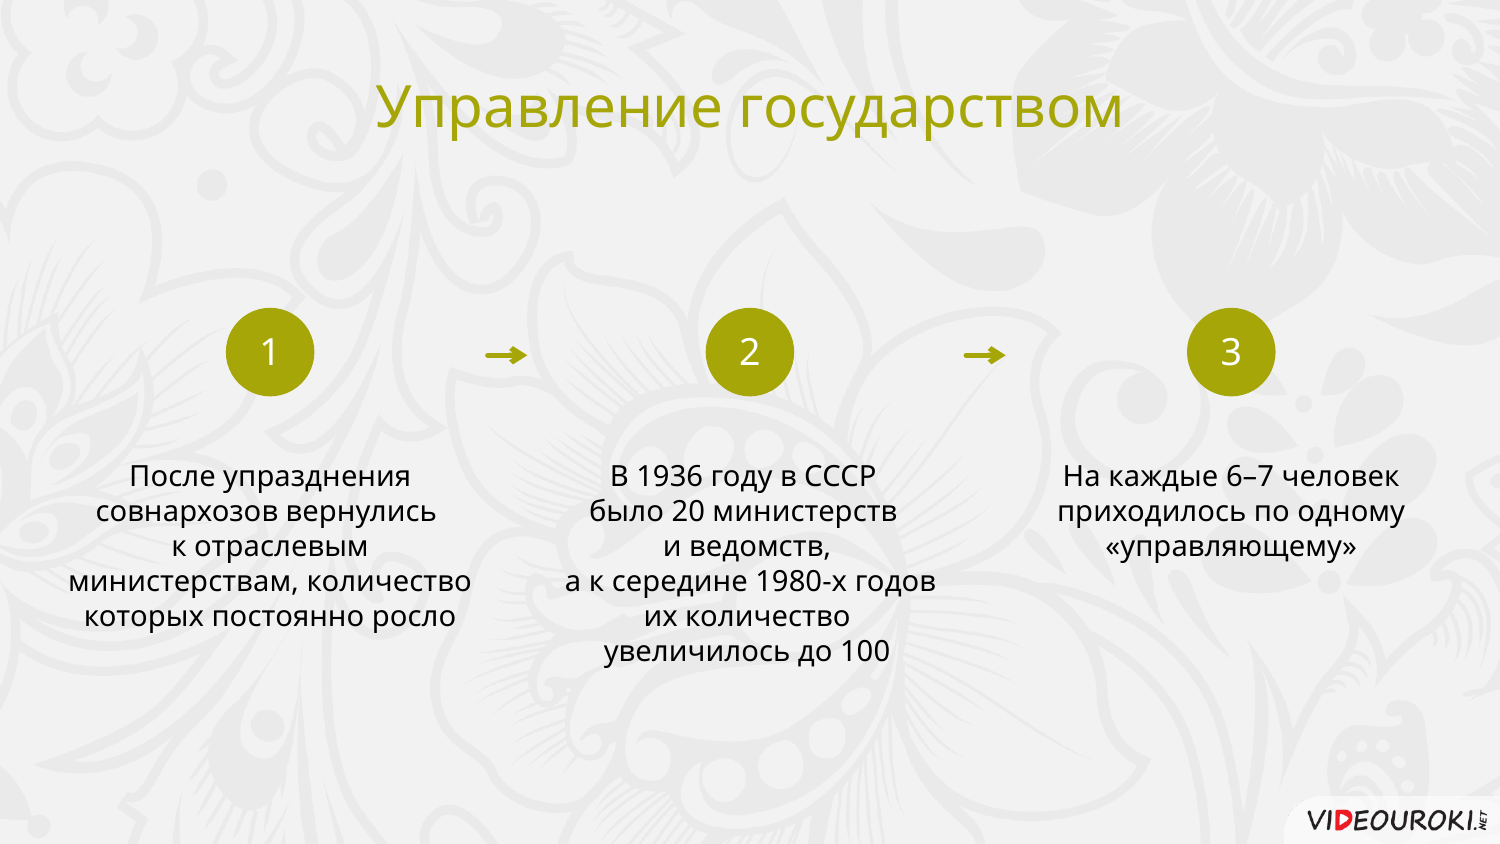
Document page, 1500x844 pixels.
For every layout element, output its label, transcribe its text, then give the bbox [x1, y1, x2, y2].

text_box В 1936 году в СССР было 20 министерств и ведомств, а к середине 1980-х годов их количество увеличилось до 100 [537, 450, 957, 675]
text_box 3 [1185, 306, 1277, 398]
text_box Управление государством [58, 61, 1442, 147]
text_box После упразднения совнархозов вернулись к отраслевым министерствам, количество которых постоянно росло [50, 450, 490, 640]
picture [0, 0, 1500, 844]
text_box На каждые 6–7 человек приходилось по одному «управляющему» [1021, 450, 1442, 570]
text_box 1 [224, 306, 316, 398]
text_box 2 [704, 306, 796, 398]
